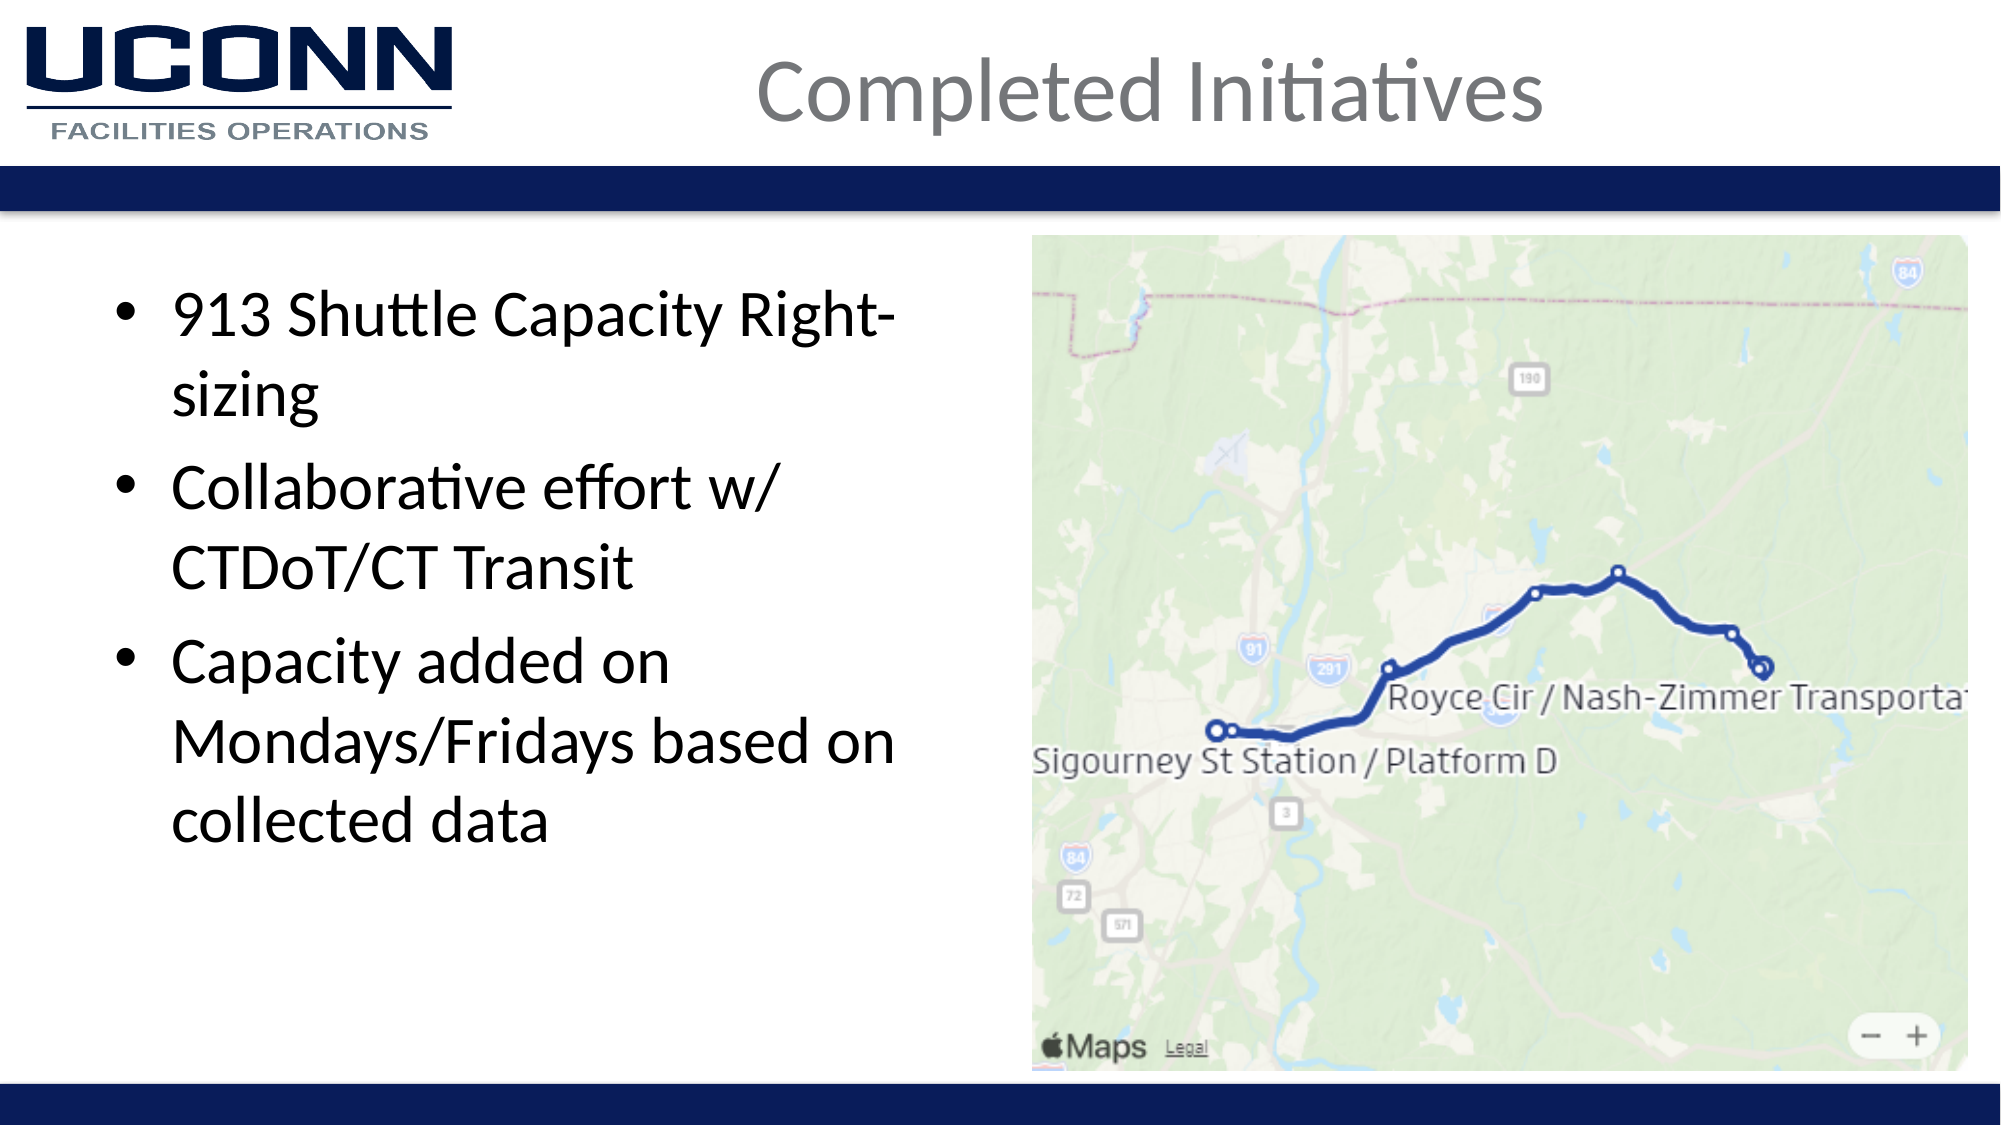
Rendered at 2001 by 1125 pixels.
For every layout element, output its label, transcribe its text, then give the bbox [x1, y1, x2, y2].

title Completed Initiatives [477, 22, 1826, 148]
picture [26, 20, 452, 144]
list 913 Shuttle Capacity Right-sizing Collaborative effort w/ CTDoT/CT Transit Capacity added on Mondays/Fridays based on collected data [99, 262, 1000, 1005]
picture [1032, 235, 1968, 1071]
